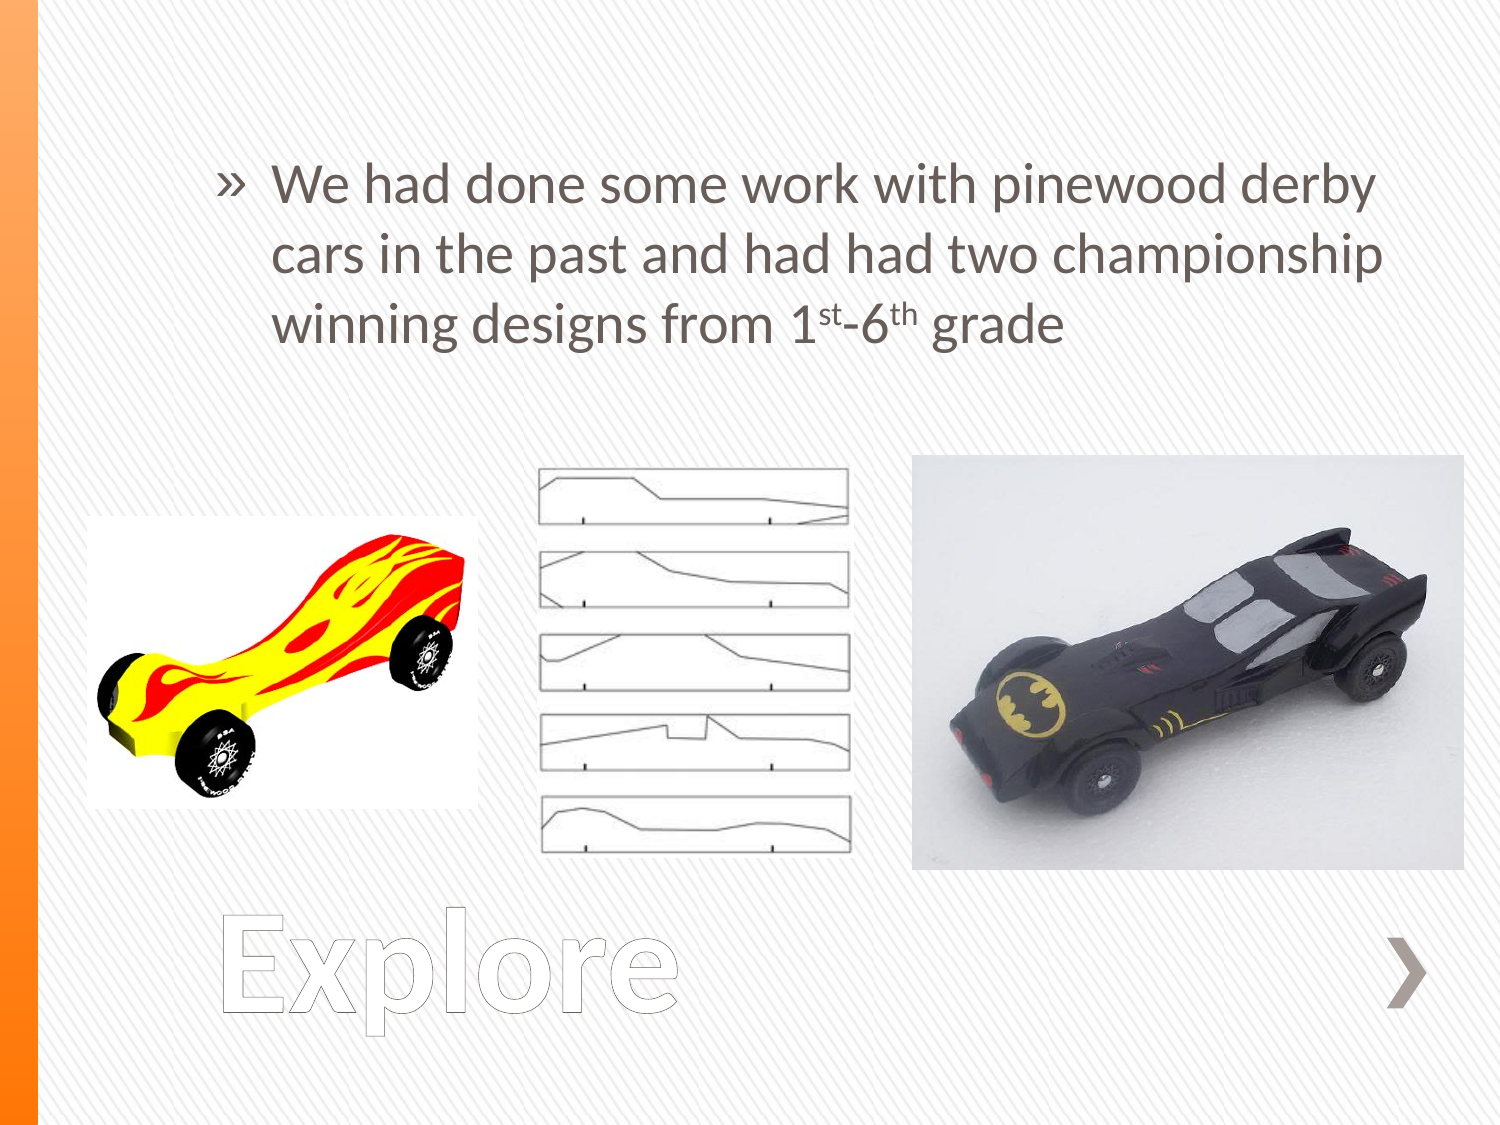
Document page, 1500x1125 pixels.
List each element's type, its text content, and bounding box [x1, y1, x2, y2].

title Explore [200, 863, 1388, 1050]
picture [912, 455, 1464, 870]
picture [87, 515, 479, 810]
list We had done some work with pinewood derby cars in the past and had had two championship winning designs from 1st-6th grade [200, 137, 1425, 863]
picture [537, 466, 854, 859]
